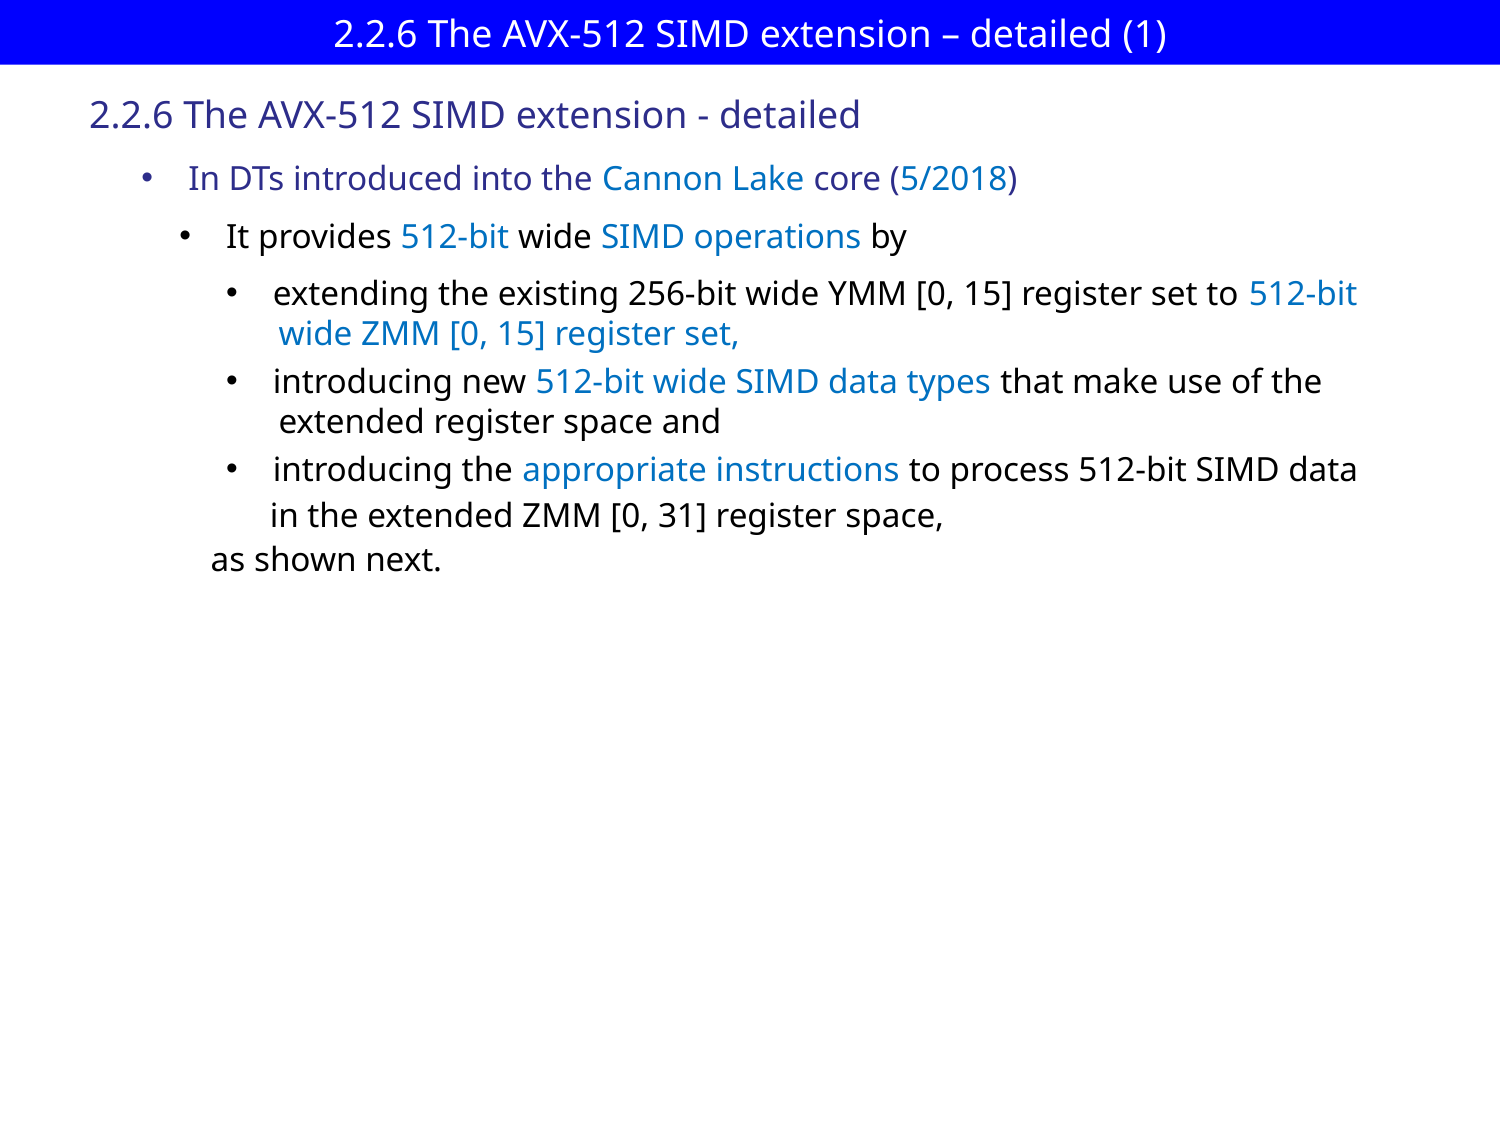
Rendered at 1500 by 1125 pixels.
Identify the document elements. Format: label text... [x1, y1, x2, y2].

text_box 2.2.6 The AVX-512 SIMD extension - detailed [74, 83, 878, 144]
text_box It provides 512-bit wide SIMD operations by [164, 208, 931, 263]
text_box extending the existing 256-bit wide YMM [0, 15] register set to 512-bit wide ZMM [0, 15] register set, introducing new 512-bit wide SIMD data types that make use of the extended register space and introducing the appropriate instructions to process 512-bit SIMD data in the extended ZMM [0, 31] register space, [211, 264, 1500, 542]
text_box In DTs introduced into the Cannon Lake core (5/2018) [126, 150, 1500, 205]
title 2.2.6 The AVX-512 SIMD extension – detailed (1) [0, 0, 1500, 65]
text_box as shown next. [195, 531, 458, 586]
